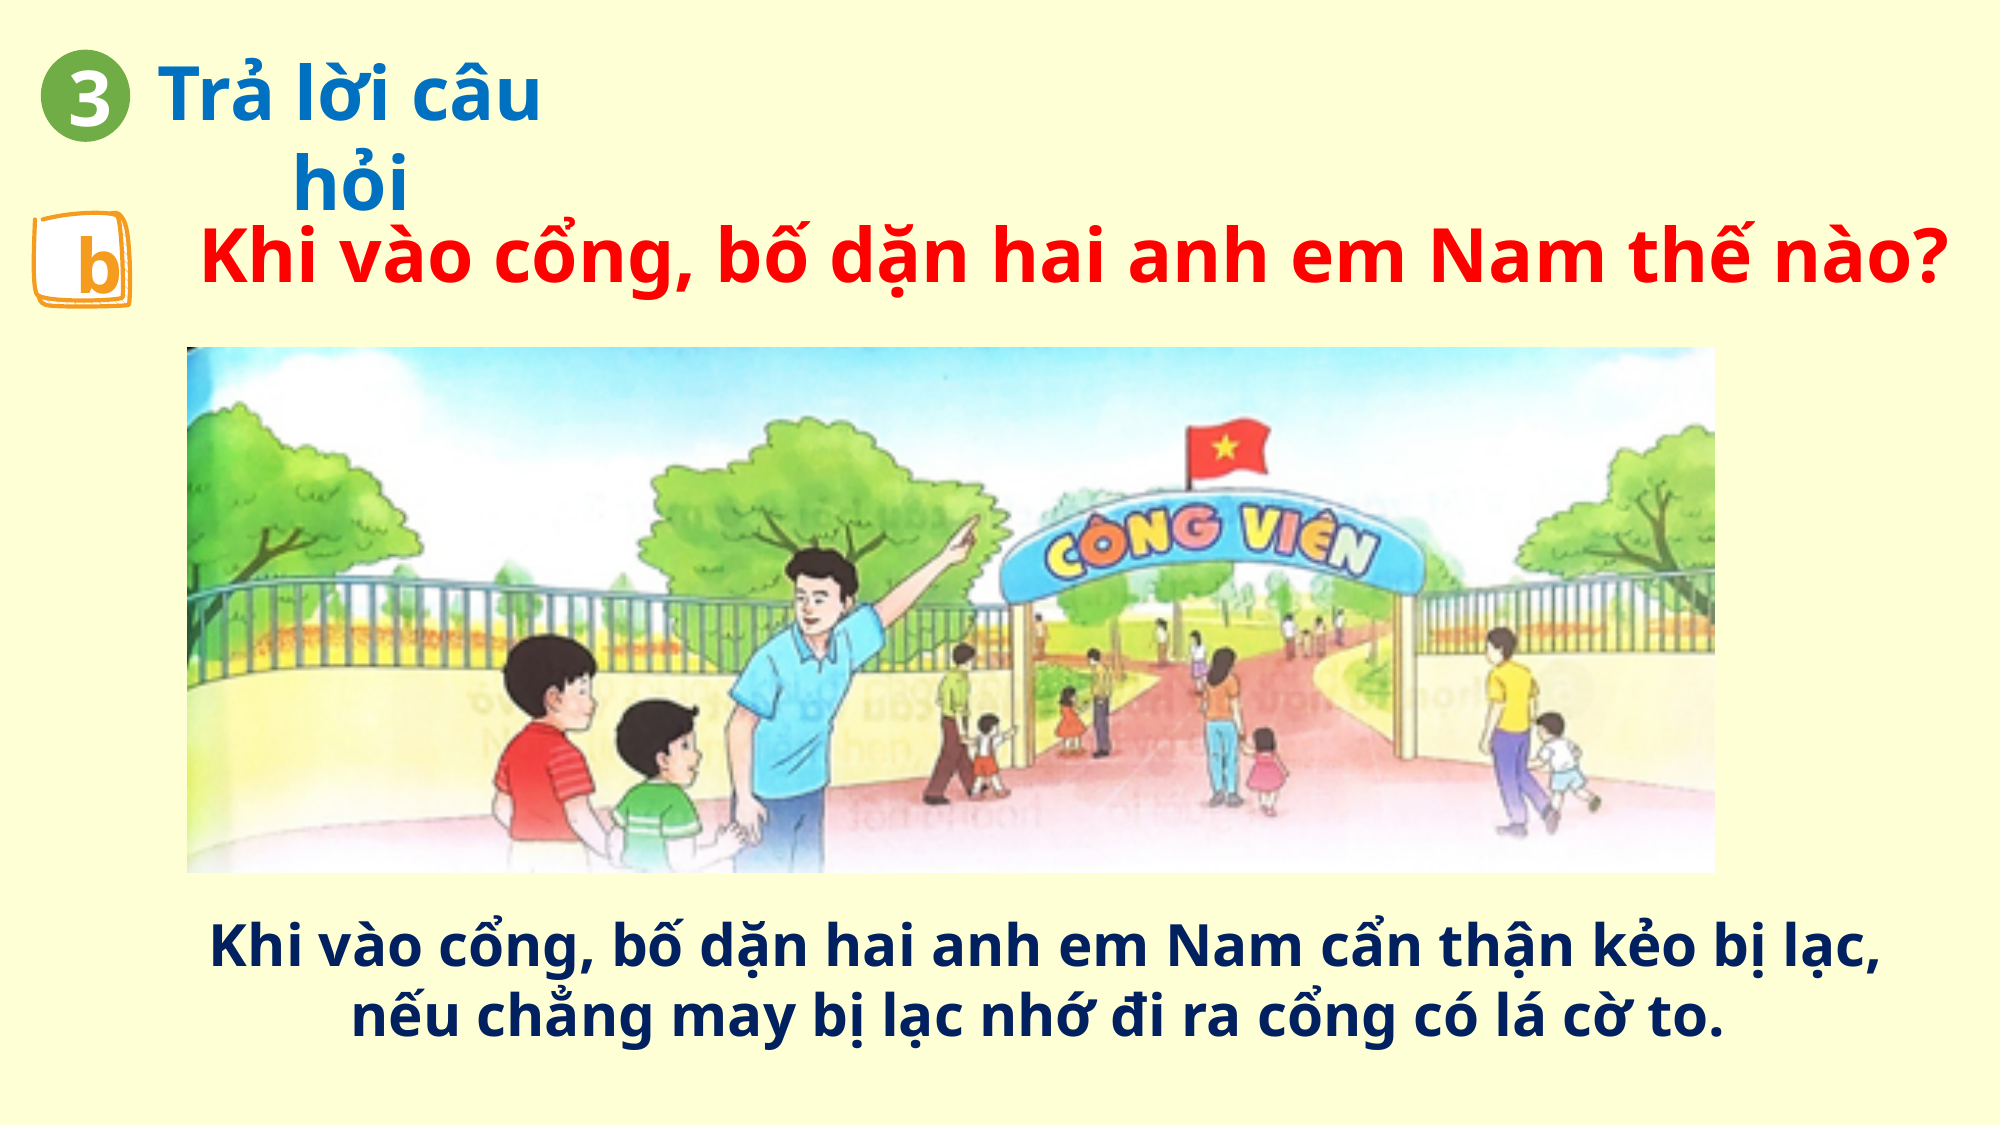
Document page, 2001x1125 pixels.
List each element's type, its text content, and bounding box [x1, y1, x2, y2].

text_box 3 [39, 48, 132, 143]
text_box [33, 188, 131, 317]
text_box Khi vào cổng, bố dặn hai anh em Nam cẩn thận kẻo bị lạc, nếu chẳng may bị lạc nhớ đi ra cổng có lá cờ to. [160, 897, 1931, 1058]
text_box Khi vào cổng, bố dặn hai anh em Nam thế nào? [183, 199, 2000, 305]
picture [187, 347, 1715, 873]
text_box Trả lời câu hỏi [75, 37, 628, 233]
